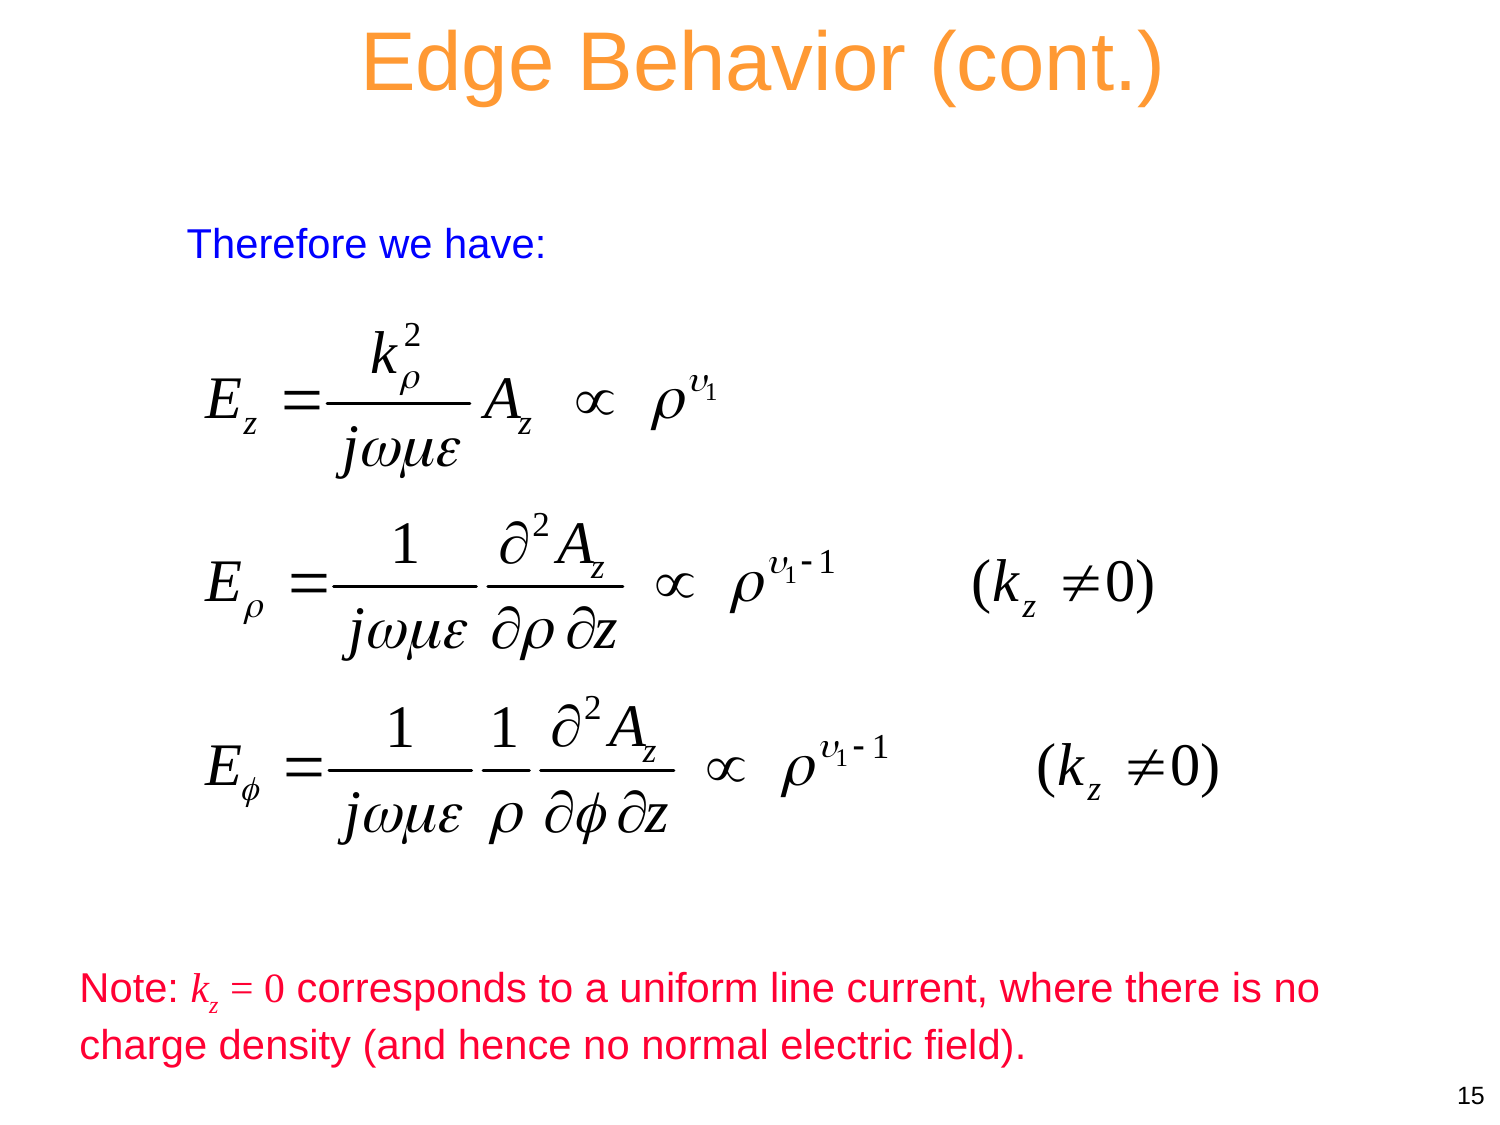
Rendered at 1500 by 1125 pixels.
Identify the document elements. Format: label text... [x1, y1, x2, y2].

text_box Note: kz = 0 corresponds to a uniform line current, where there is no charge density (and hence no normal electric field). [64, 953, 1418, 1076]
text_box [193, 308, 1233, 859]
text_box Therefore we have: [171, 209, 562, 275]
slide_number 15 [1149, 1065, 1500, 1125]
text_box Edge Behavior (cont.) [123, 0, 1403, 115]
